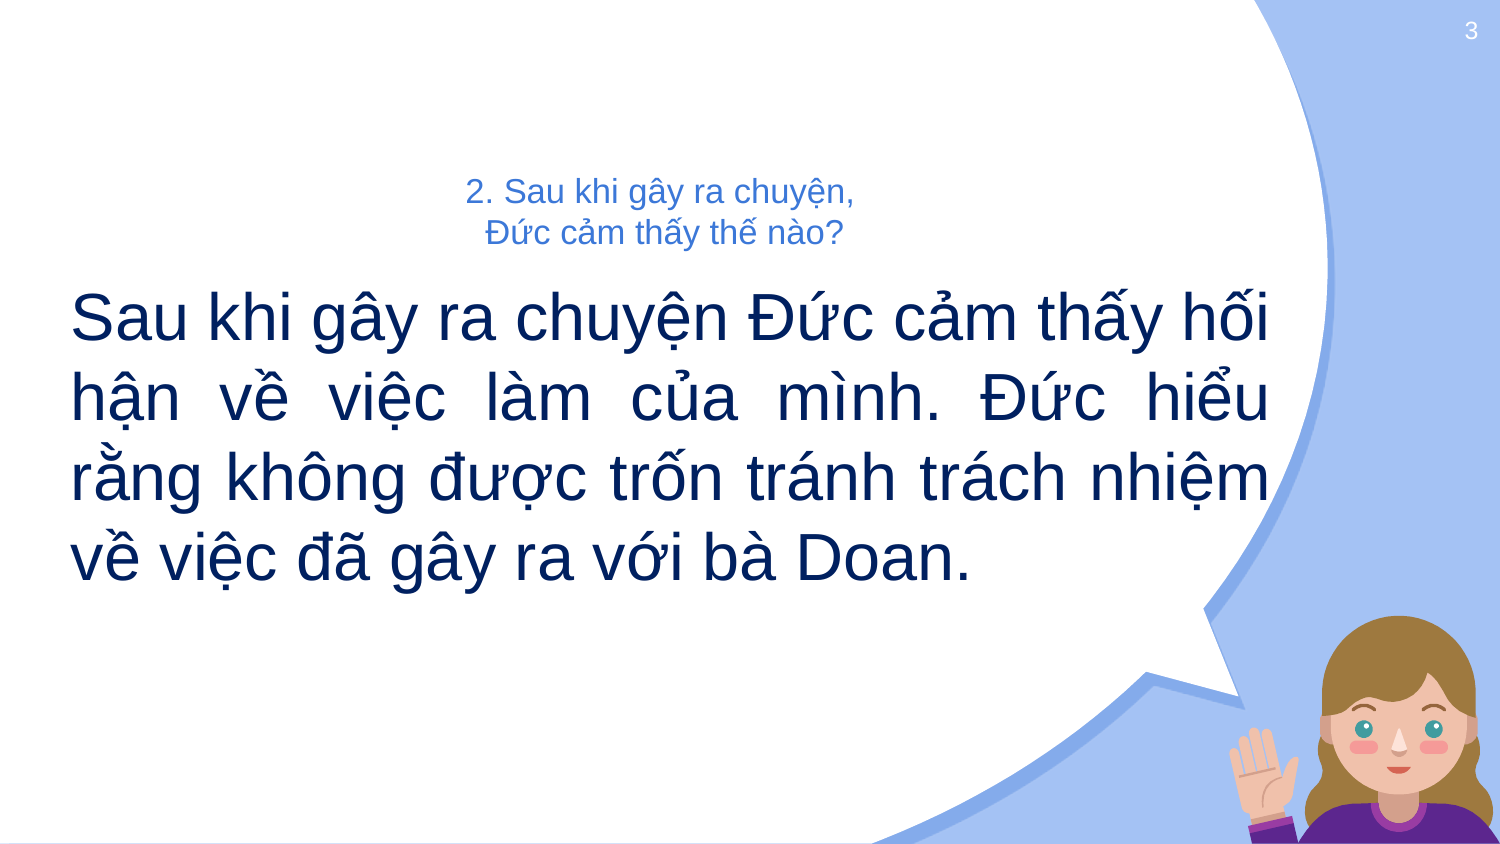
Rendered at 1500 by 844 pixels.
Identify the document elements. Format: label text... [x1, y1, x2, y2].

slide_number 3 [1403, 0, 1494, 65]
text_box Sau khi gây ra chuyện Đức cảm thấy hối hận về việc làm của mình. Đức hiểu rằng không được trốn tránh trách nhiệm về việc đã gây ra với bà Doan. [55, 266, 1287, 699]
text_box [1229, 615, 1500, 844]
title 2. Sau khi gây ra chuyện, Đức cảm thấy thế nào? [17, 70, 1312, 267]
